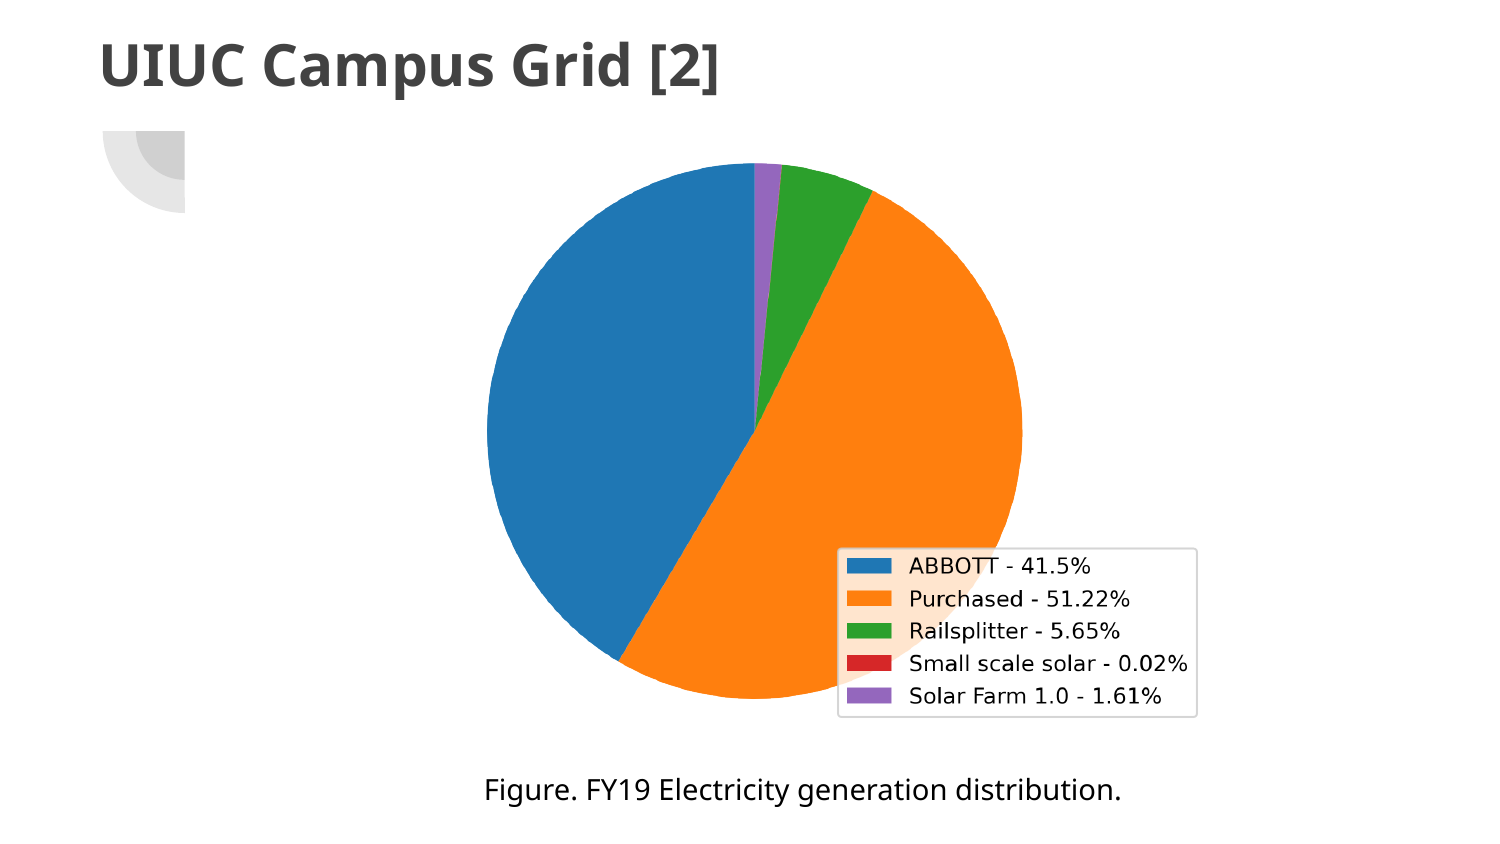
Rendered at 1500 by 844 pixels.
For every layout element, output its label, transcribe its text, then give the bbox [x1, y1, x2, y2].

picture [281, 120, 1224, 744]
text_box UIUC Campus Grid [2] [83, 12, 1238, 177]
text_box Figure. FY19 Electricity generation distribution. [468, 755, 1287, 821]
